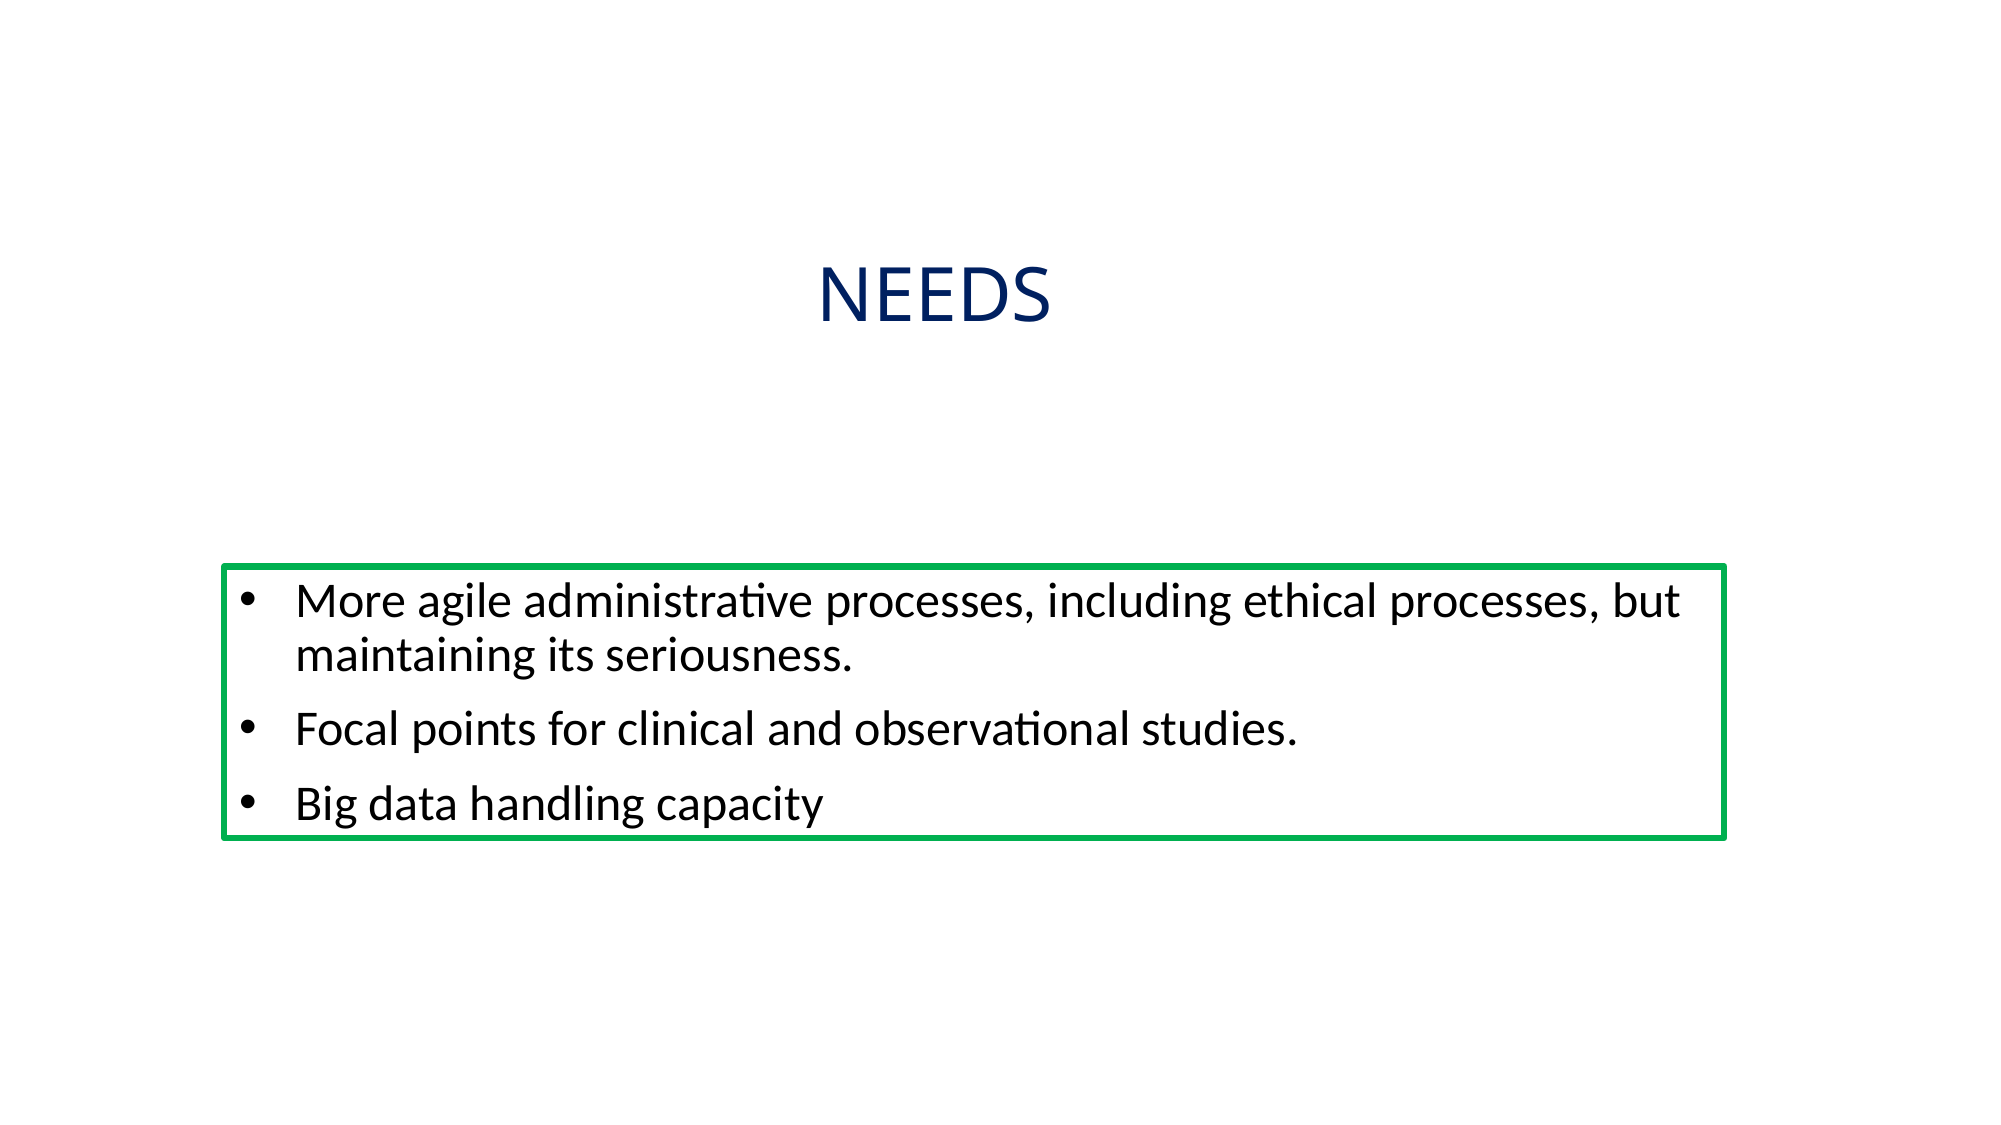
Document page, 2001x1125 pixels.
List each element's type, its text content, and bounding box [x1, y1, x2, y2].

subtitle More agile administrative processes, including ethical processes, but maintaining its seriousness. Focal points for clinical and observational studies. Big data handling capacity [224, 566, 1725, 838]
title NEEDS [185, 151, 1686, 346]
